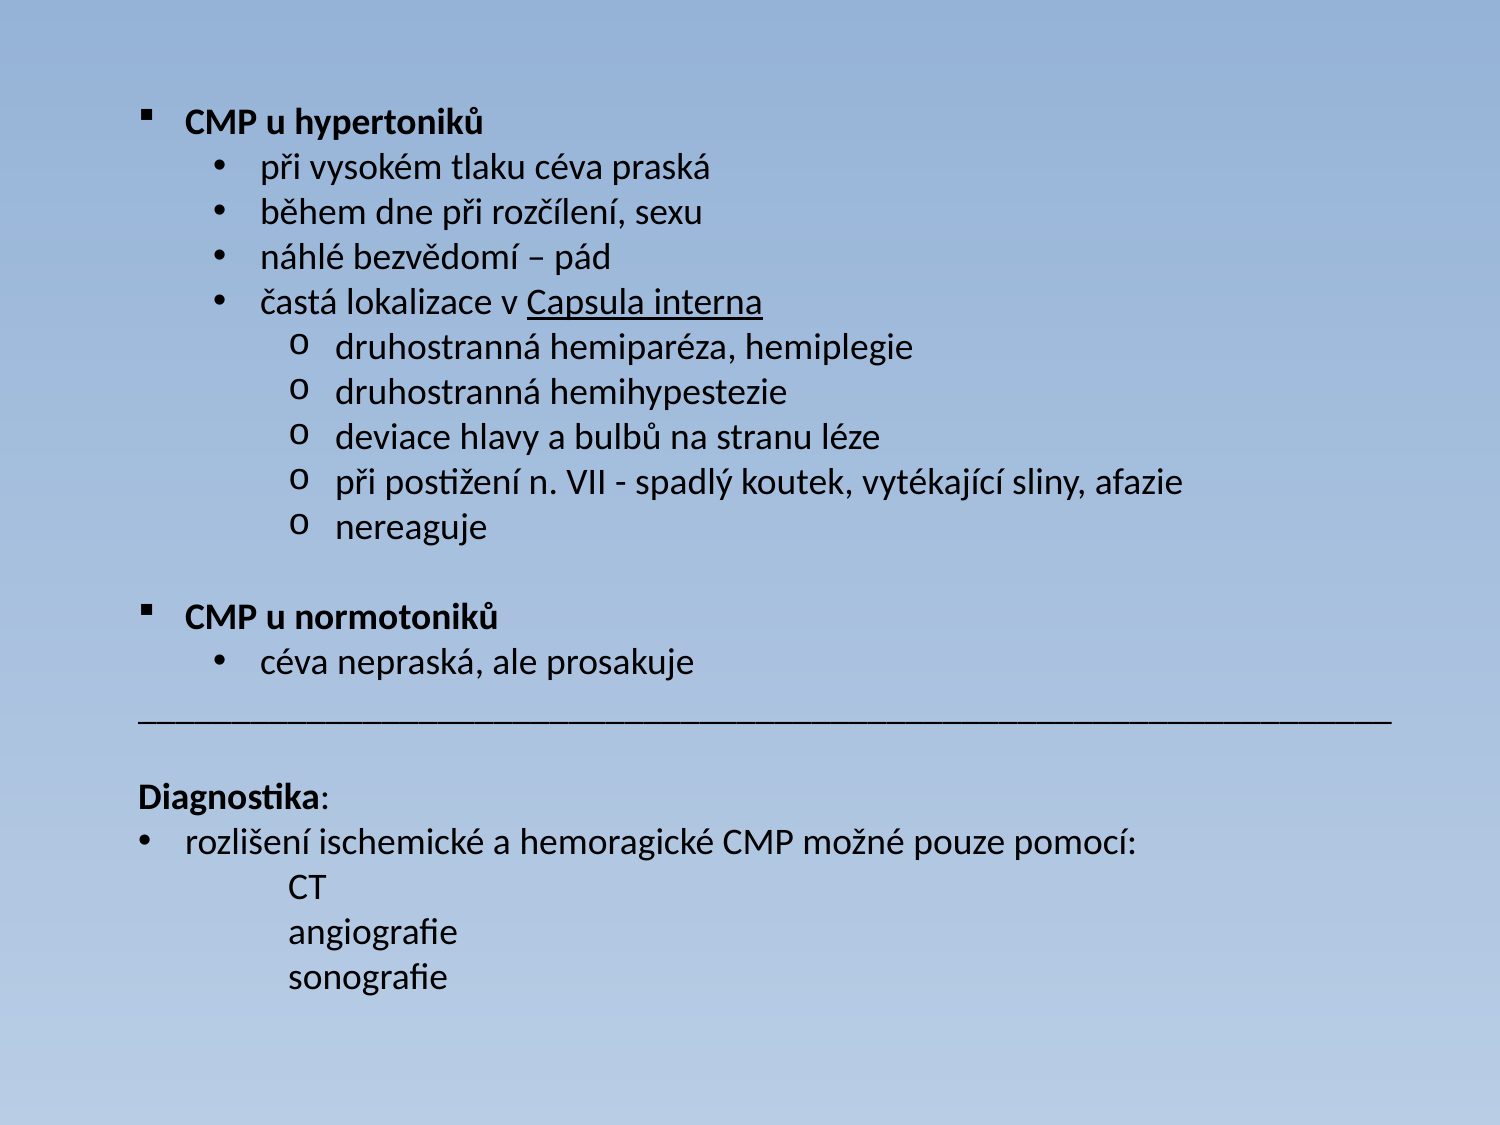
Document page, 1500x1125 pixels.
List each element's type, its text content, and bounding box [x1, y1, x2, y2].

text_box CMP u hypertoniků při vysokém tlaku céva praská během dne při rozčílení, sexu náhlé bezvědomí – pád častá lokalizace v Capsula interna druhostranná hemiparéza, hemiplegie druhostranná hemihypestezie deviace hlavy a bulbů na stranu léze při postižení n. VII - spadlý koutek, vytékající sliny, afazie nereaguje CMP u normotoniků céva nepraská, ale prosakuje ___________________________________________________________________ Diagnostika: rozlišení ischemické a hemoragické CMP možné pouze pomocí: CT angiografie sonografie [123, 89, 1411, 1005]
